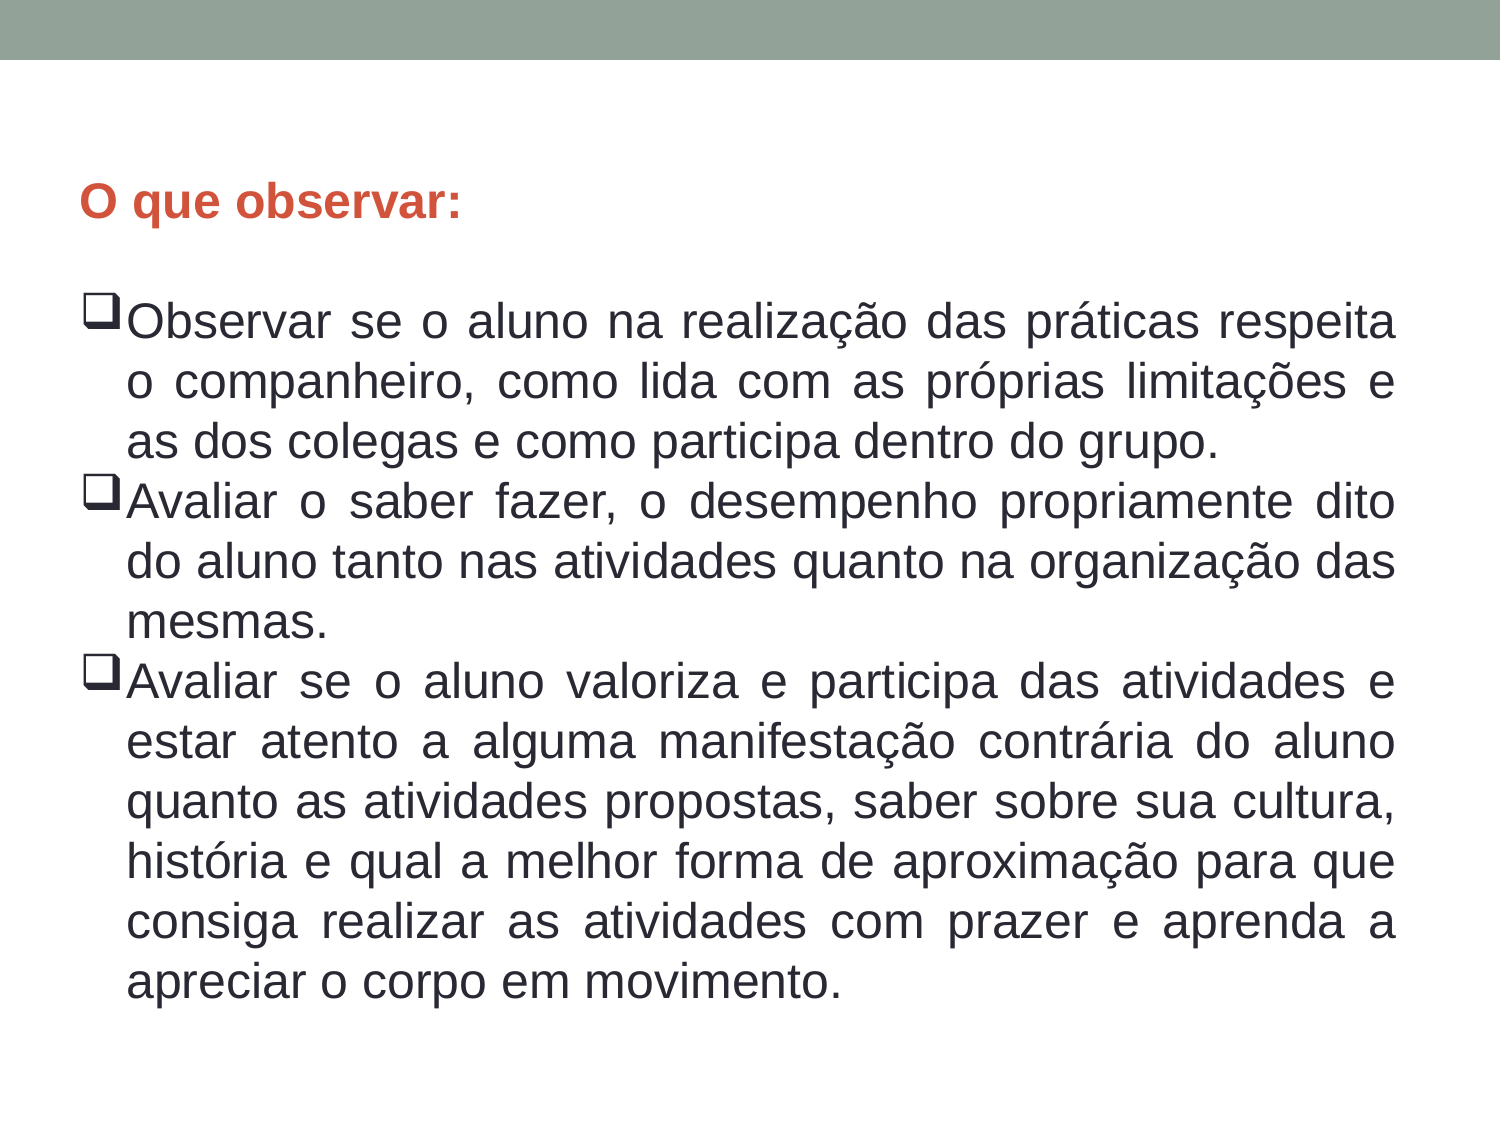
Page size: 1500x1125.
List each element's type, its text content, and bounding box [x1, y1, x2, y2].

text_box O que observar: Observar se o aluno na realização das práticas respeita o companheiro, como lida com as próprias limitações e as dos colegas e como participa dentro do grupo. Avaliar o saber fazer, o desempenho propriamente dito do aluno tanto nas atividades quanto na organização das mesmas. Avaliar se o aluno valoriza e participa das atividades e estar atento a alguma manifestação contrária do aluno quanto as atividades propostas, saber sobre sua cultura, história e qual a melhor forma de aproximação para que consiga realizar as atividades com prazer e aprenda a apreciar o corpo em movimento. [64, 160, 1412, 1016]
